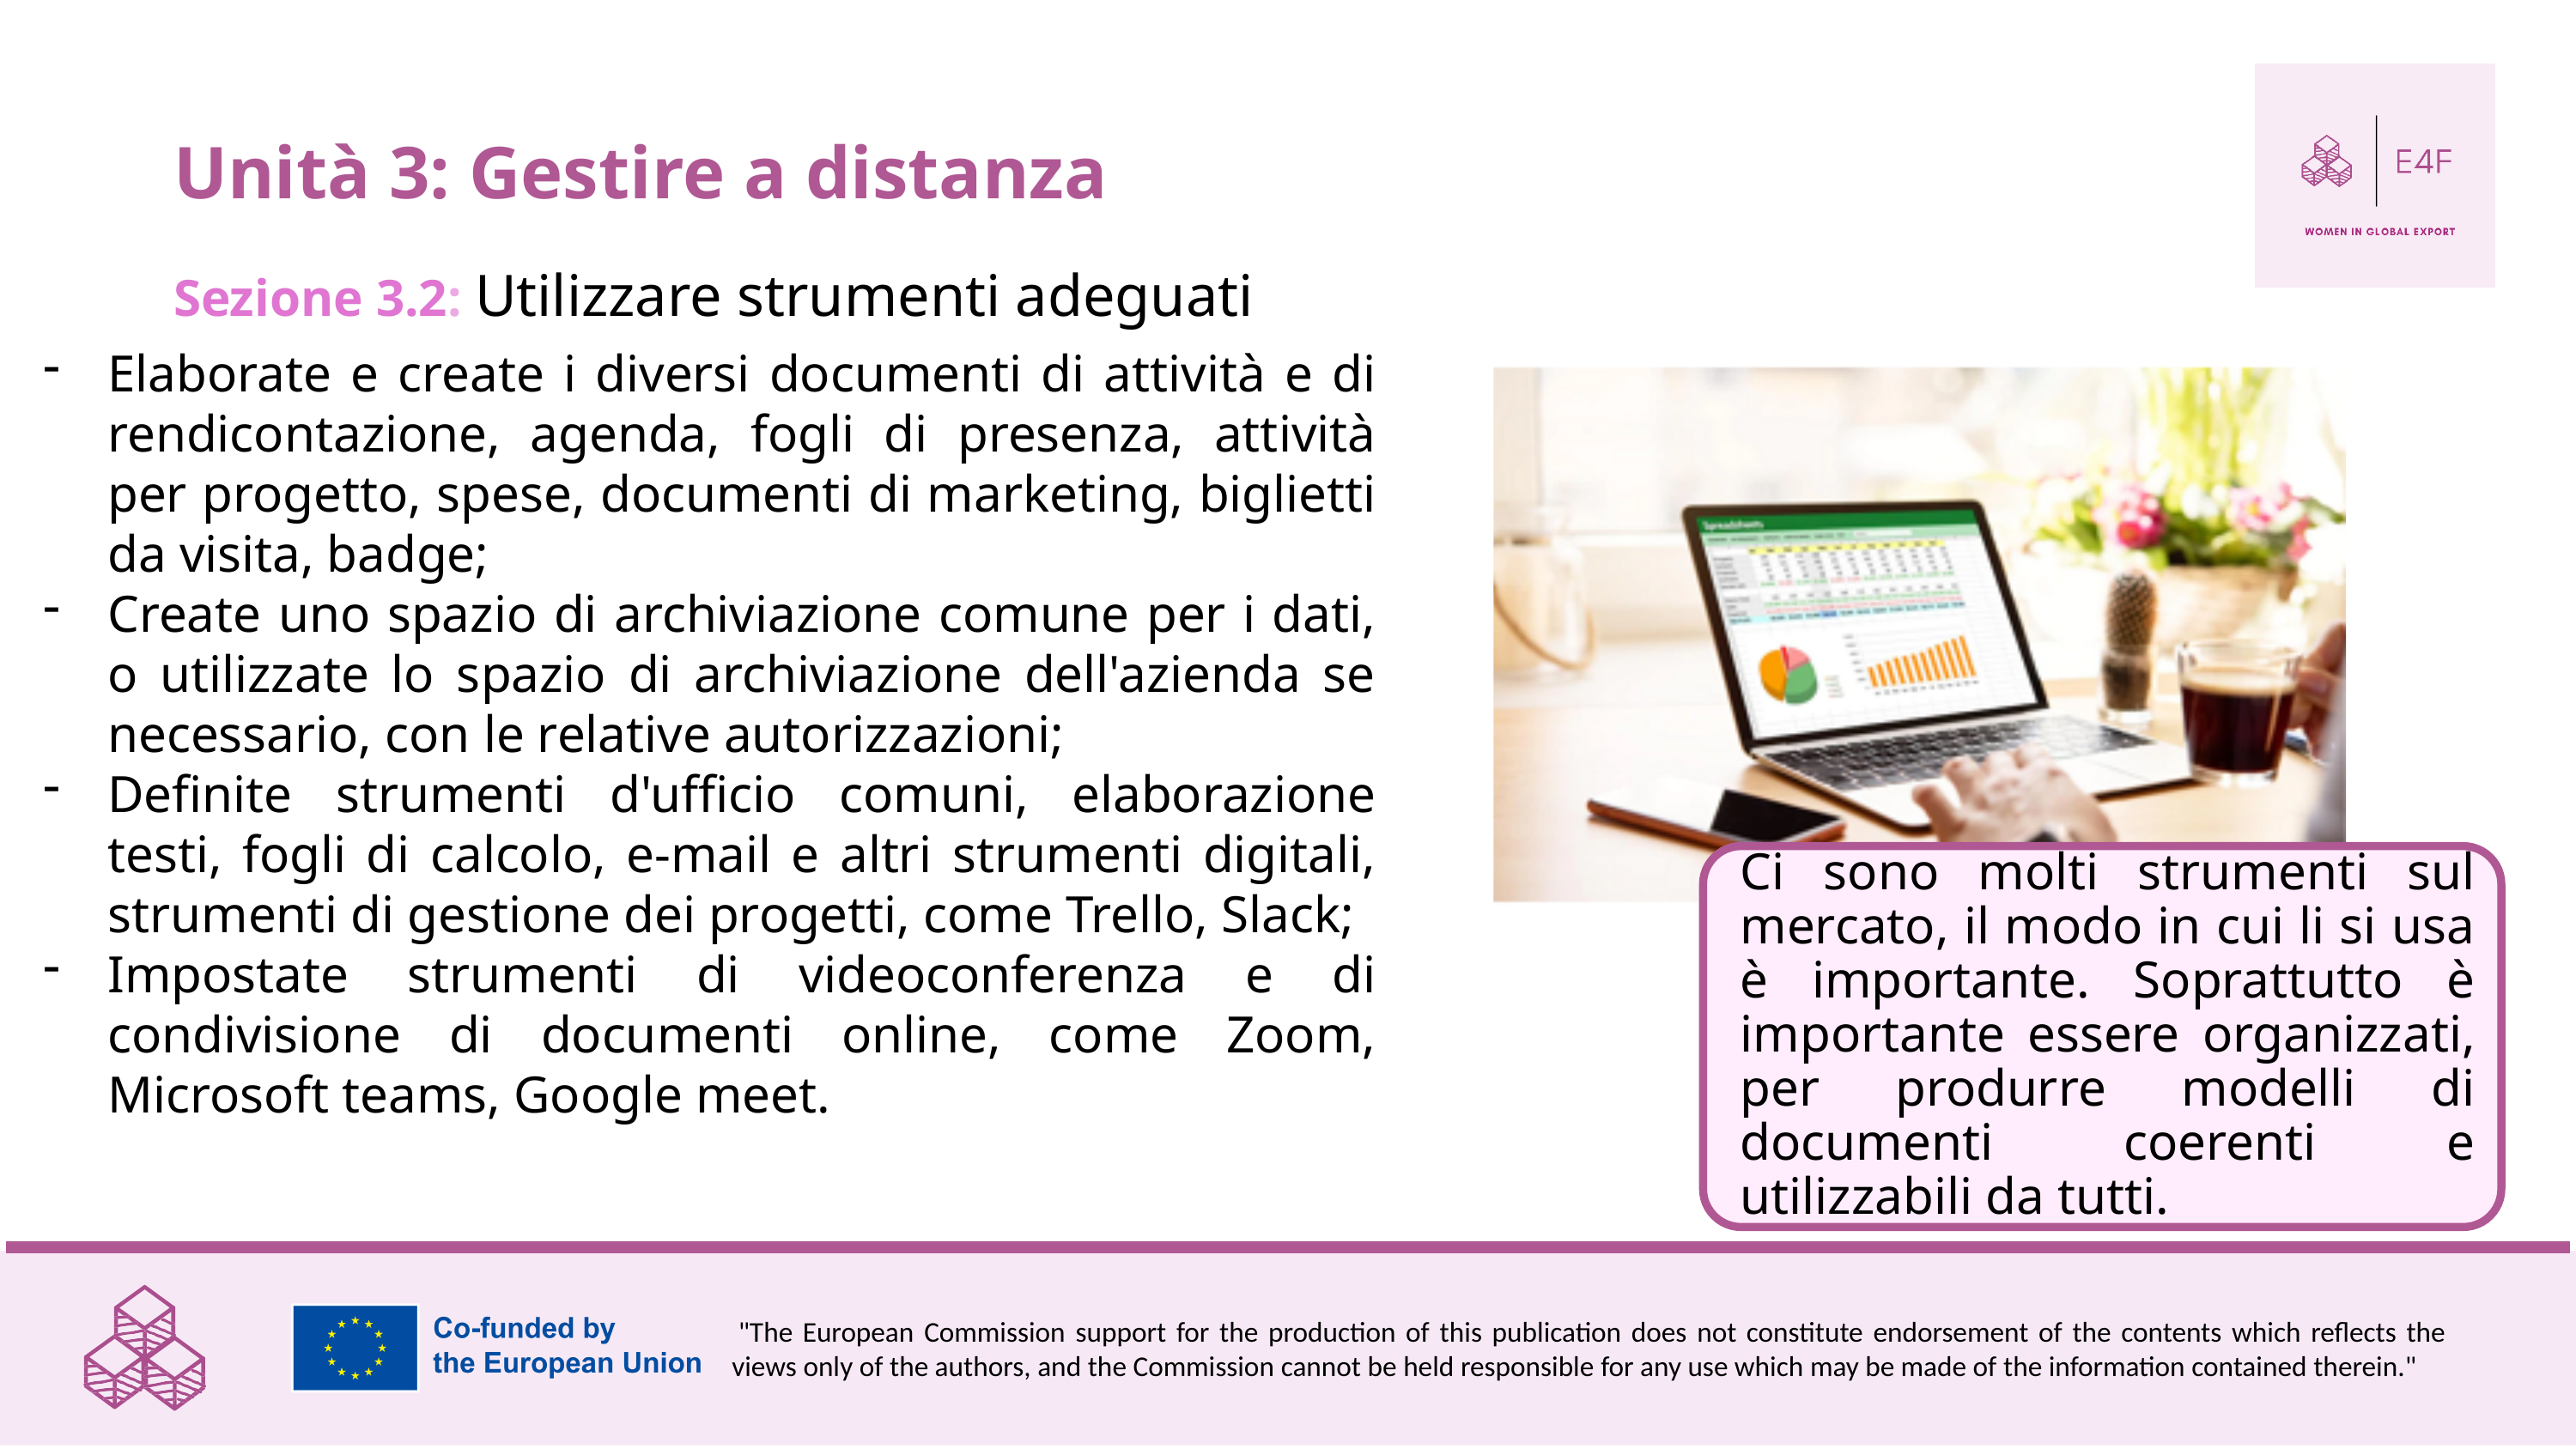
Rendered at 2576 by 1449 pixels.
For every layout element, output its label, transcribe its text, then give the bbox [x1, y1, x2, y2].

picture [83, 1364, 206, 1403]
text_box Elaborate e create i diversi documenti di attività e di rendicontazione, agenda, fogli di presenza, attività per progetto, spese, documenti di marketing, biglietti da visita, badge; Create uno spazio di archiviazione comune per i dati, o utilizzate lo spazio di archiviazione dell'azienda se necessario, con le relative autorizzazioni; Definite strumenti d'ufficio comuni, elaborazione testi, fogli di calcolo, e-mail e altri strumenti digitali, strumenti di gestione dei progetti, come Trello, Slack; Impostate strumenti di videoconferenza e di condivisione di documenti online, come Zoom, Microsoft teams, Google meet. [30, 335, 1388, 1130]
text_box Unità 3: Gestire a distanza [161, 120, 1771, 219]
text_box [1493, 366, 2347, 906]
picture [113, 1315, 176, 1351]
picture [2254, 64, 2495, 288]
picture [288, 1300, 732, 1396]
text_box Sezione 3.2: Utilizzare strumenti adeguati [161, 252, 1576, 334]
picture [161, 1341, 176, 1351]
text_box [1663, 831, 2525, 1228]
